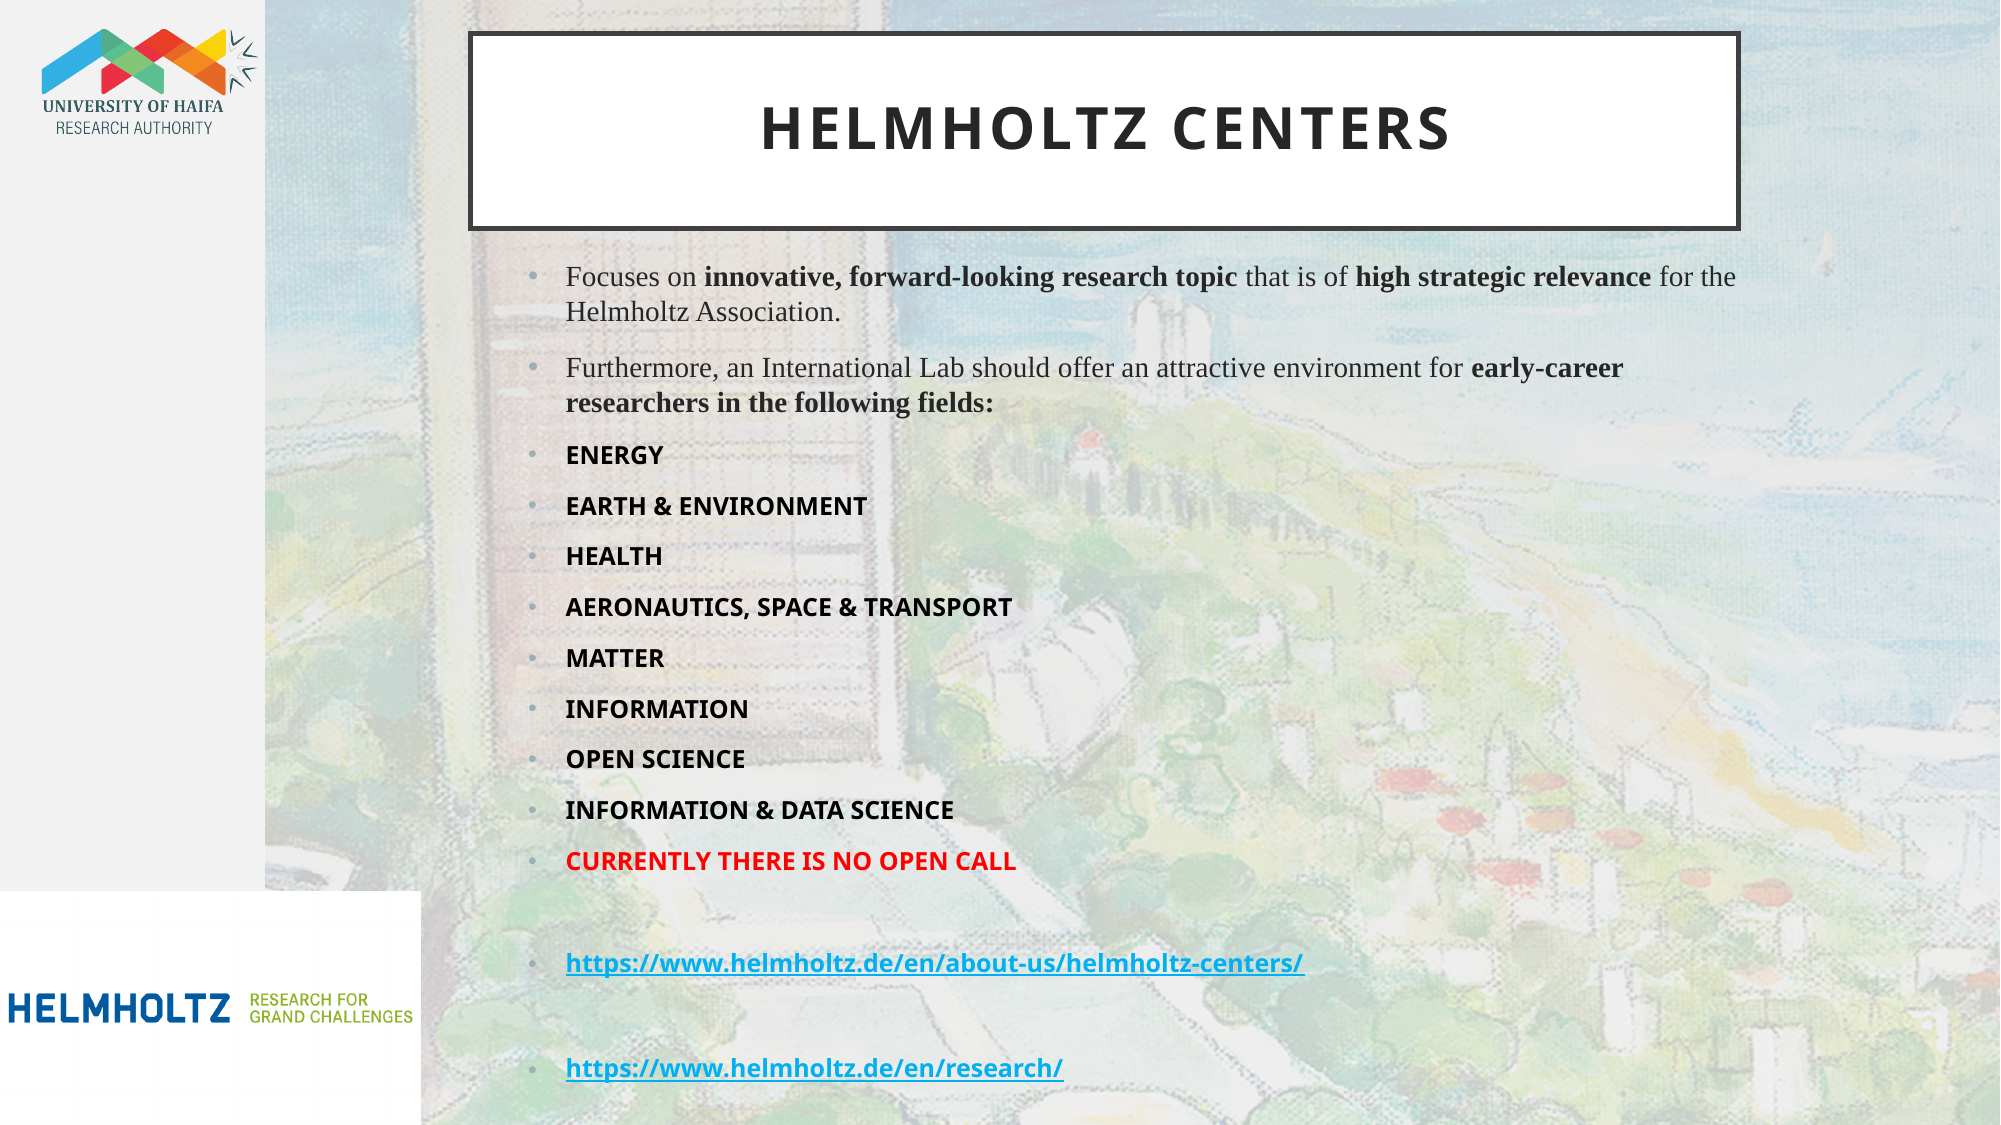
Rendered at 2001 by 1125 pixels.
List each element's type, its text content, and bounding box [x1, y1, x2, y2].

picture [0, 27, 275, 141]
text_box [500, 788, 1501, 938]
picture [0, 891, 421, 1125]
list Focuses on innovative, forward-looking research topic that is of high strategic relevance for the Helmholtz Association. Furthermore, an International Lab should offer an attractive environment for early-career researchers in the following fields: ENERGY EARTH & ENVIRONMENT HEALTH AERONAUTICS, SPACE & TRANSPORT MATTER INFORMATION OPEN SCIENCE INFORMATION & DATA SCIENCE CURRENTLY THERE IS NO OPEN CALL https://www.helmholtz.de/en/about-us/helmholtz-centers/ https://www.helmholtz.de/en/research/ [513, 250, 1782, 1107]
title Helmholtz centers [468, 31, 1741, 231]
